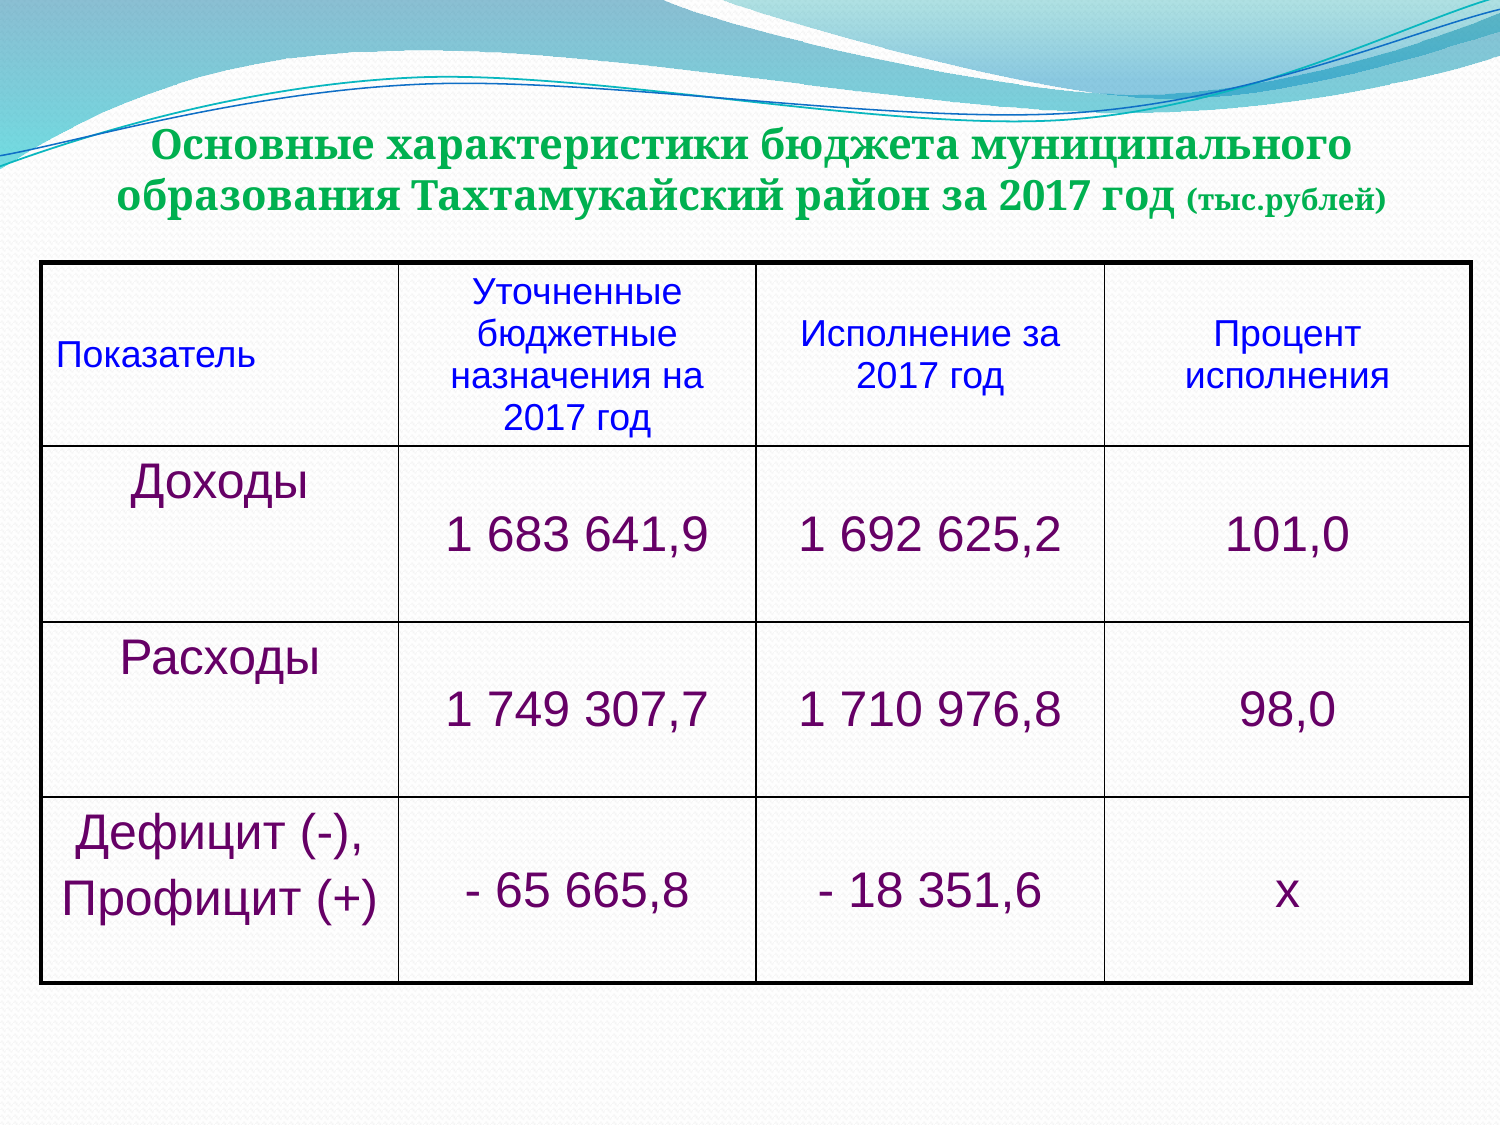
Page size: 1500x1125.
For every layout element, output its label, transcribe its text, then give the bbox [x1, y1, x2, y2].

table_cell 1 683 641,9 [399, 447, 755, 621]
table_cell х [1105, 798, 1469, 981]
table_cell - 65 665,8 [399, 798, 755, 981]
table_cell Расходы [43, 623, 398, 796]
table_header Исполнение за 2017 год [757, 265, 1104, 445]
table_cell Доходы [43, 447, 398, 621]
table_cell 1 749 307,7 [399, 623, 755, 796]
table_header Показатель [43, 265, 398, 445]
table_cell Дефицит (-), Профицит (+) [43, 798, 398, 981]
table_cell - 18 351,6 [757, 798, 1104, 981]
table_cell 1 692 625,2 [757, 447, 1104, 621]
table_cell 98,0 [1105, 623, 1469, 796]
table_cell 1 710 976,8 [757, 623, 1104, 796]
title Основные характеристики бюджета муниципального образования Тахтамукайский район за 2017 год (тыс.рублей) [76, 30, 1427, 219]
table_header Уточненные бюджетные назначения на 2017 год [399, 265, 755, 445]
table_header Процент исполнения [1105, 265, 1469, 445]
table_cell 101,0 [1105, 447, 1469, 621]
